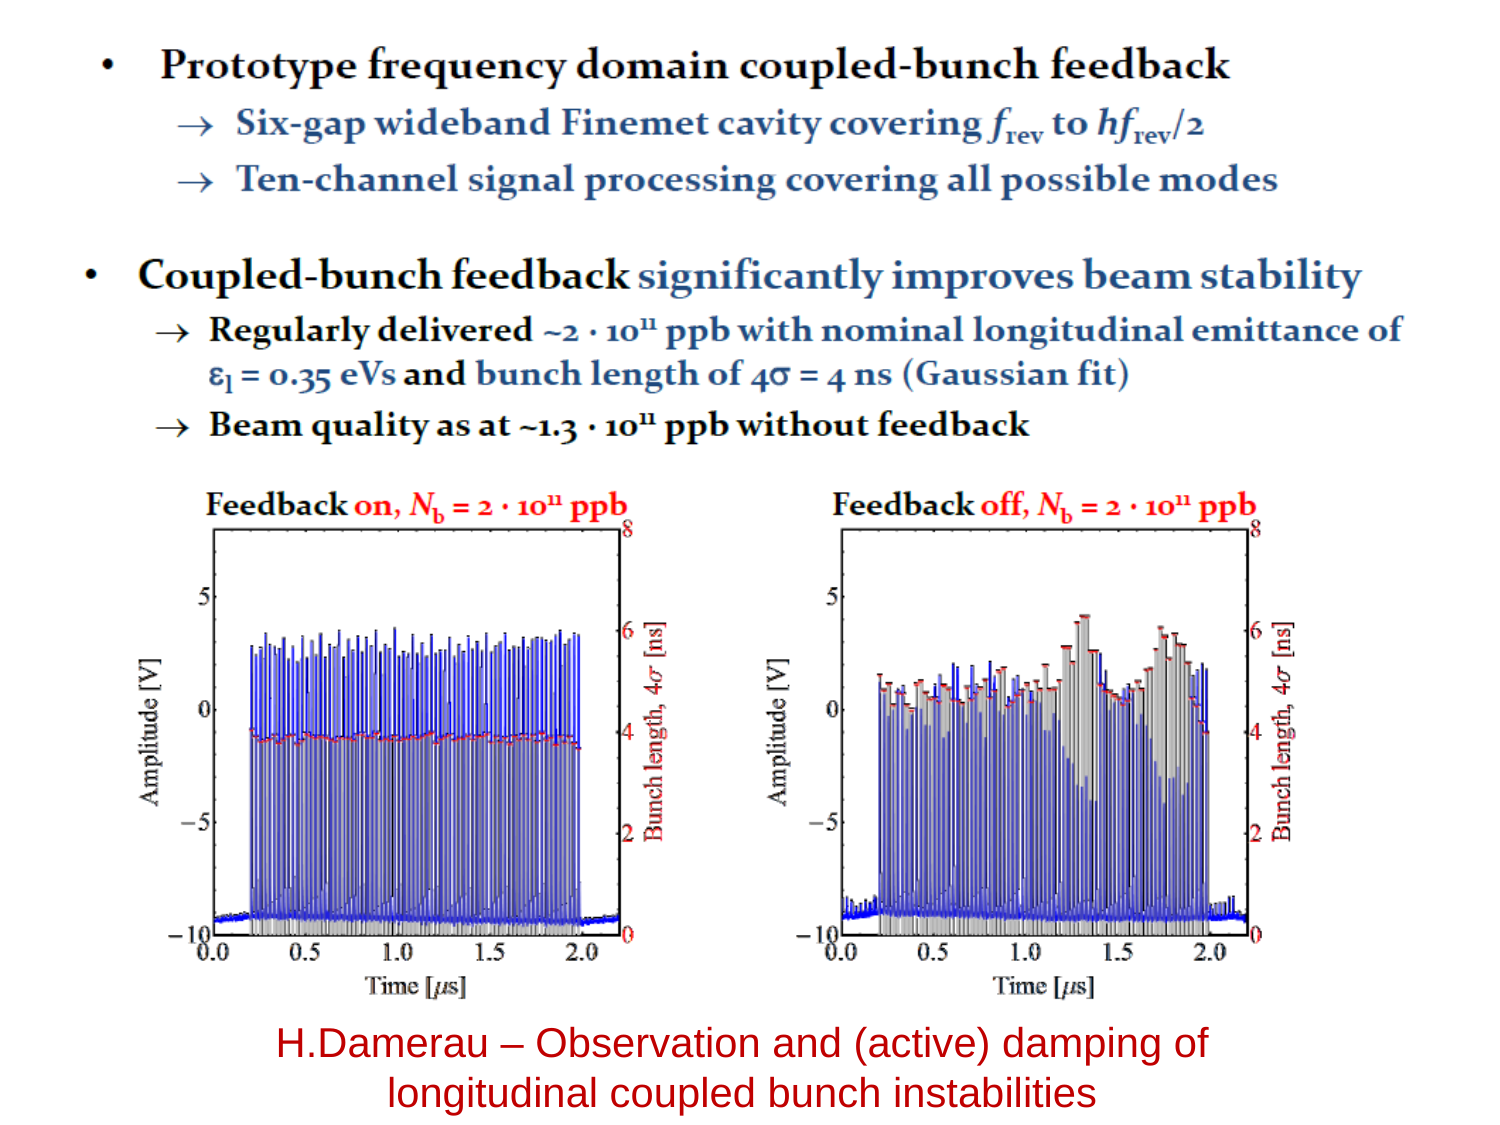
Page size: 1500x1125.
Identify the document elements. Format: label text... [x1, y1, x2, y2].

picture [78, 245, 1426, 1010]
text_box H.Damerau – Observation and (active) damping of longitudinal coupled bunch instabilities [204, 1017, 1280, 1124]
picture [100, 42, 1325, 208]
